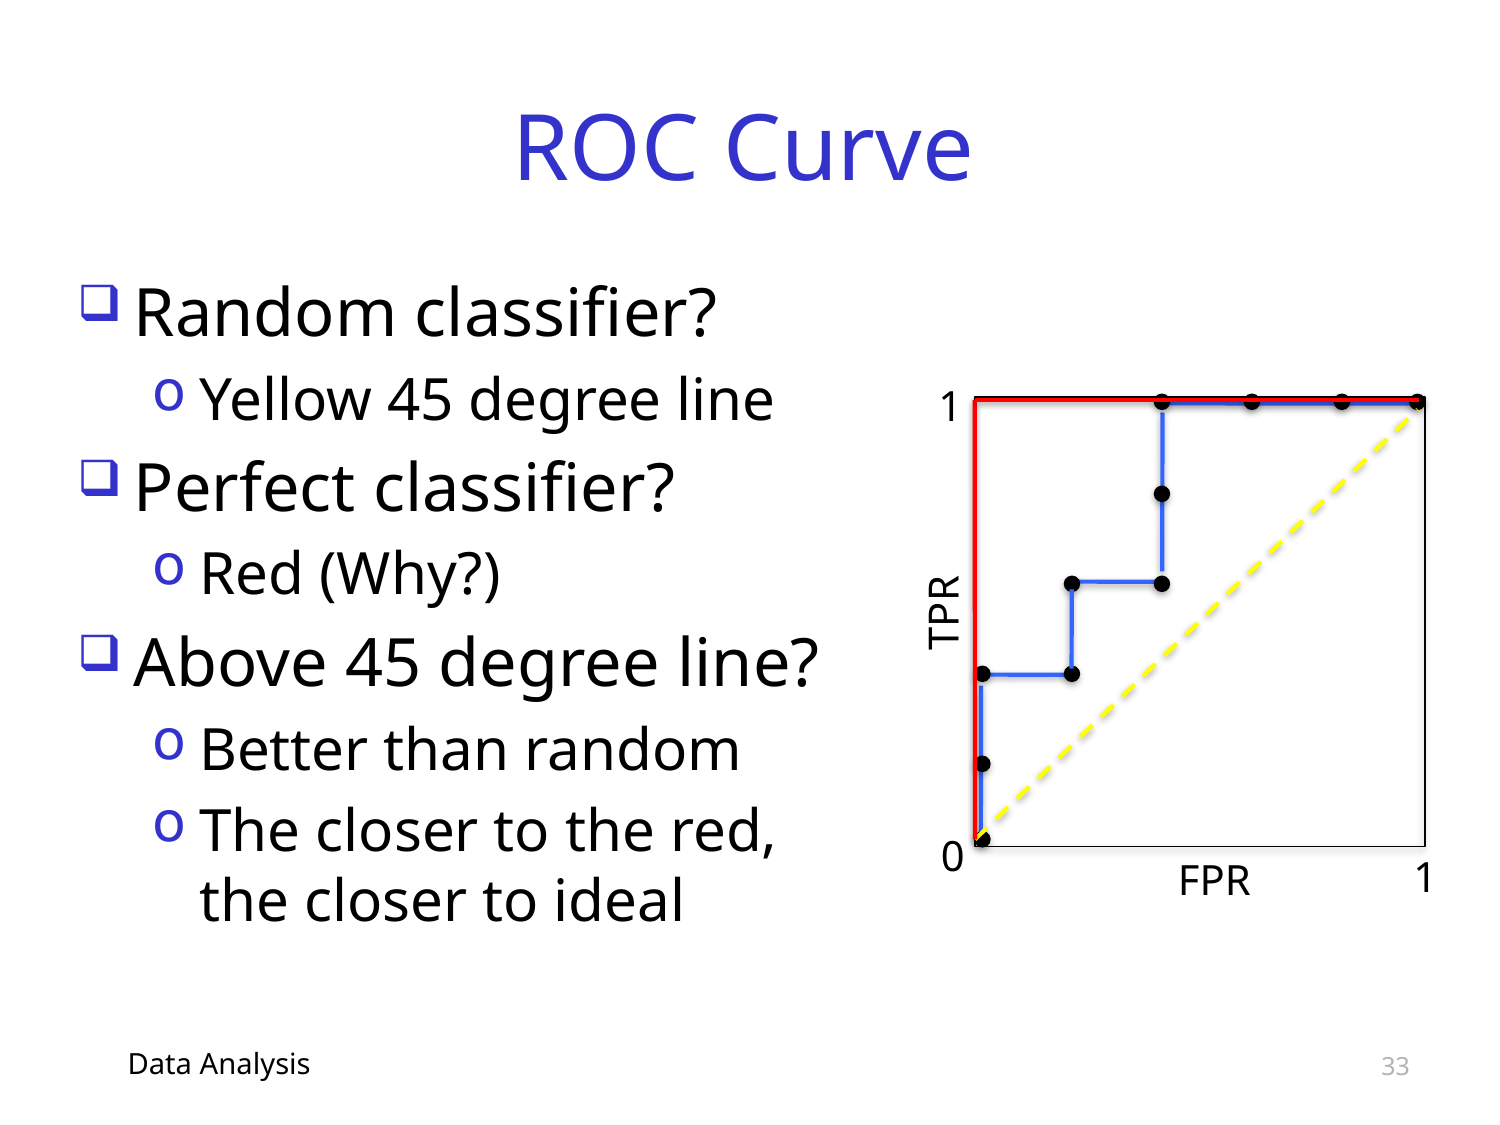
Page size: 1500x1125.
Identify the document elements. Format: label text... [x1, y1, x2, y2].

slide_number 33 [1074, 1037, 1425, 1098]
text_box TPR [909, 560, 967, 666]
text_box [1421, 414, 1426, 843]
text_box FPR [1163, 856, 1266, 912]
footer Data Analysis [112, 1037, 776, 1101]
text_box 0 [926, 821, 980, 887]
text_box 1 [923, 371, 978, 437]
text_box 1 [1398, 843, 1453, 909]
list Random classifier? Yellow 45 degree line Perfect classifier? Red (Why?) Above 45 degree line? Better than random The closer to the red, the closer to ideal [62, 262, 863, 1013]
title ROC Curve [124, 49, 1363, 238]
text_box [1412, 393, 1426, 410]
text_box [979, 409, 1418, 840]
